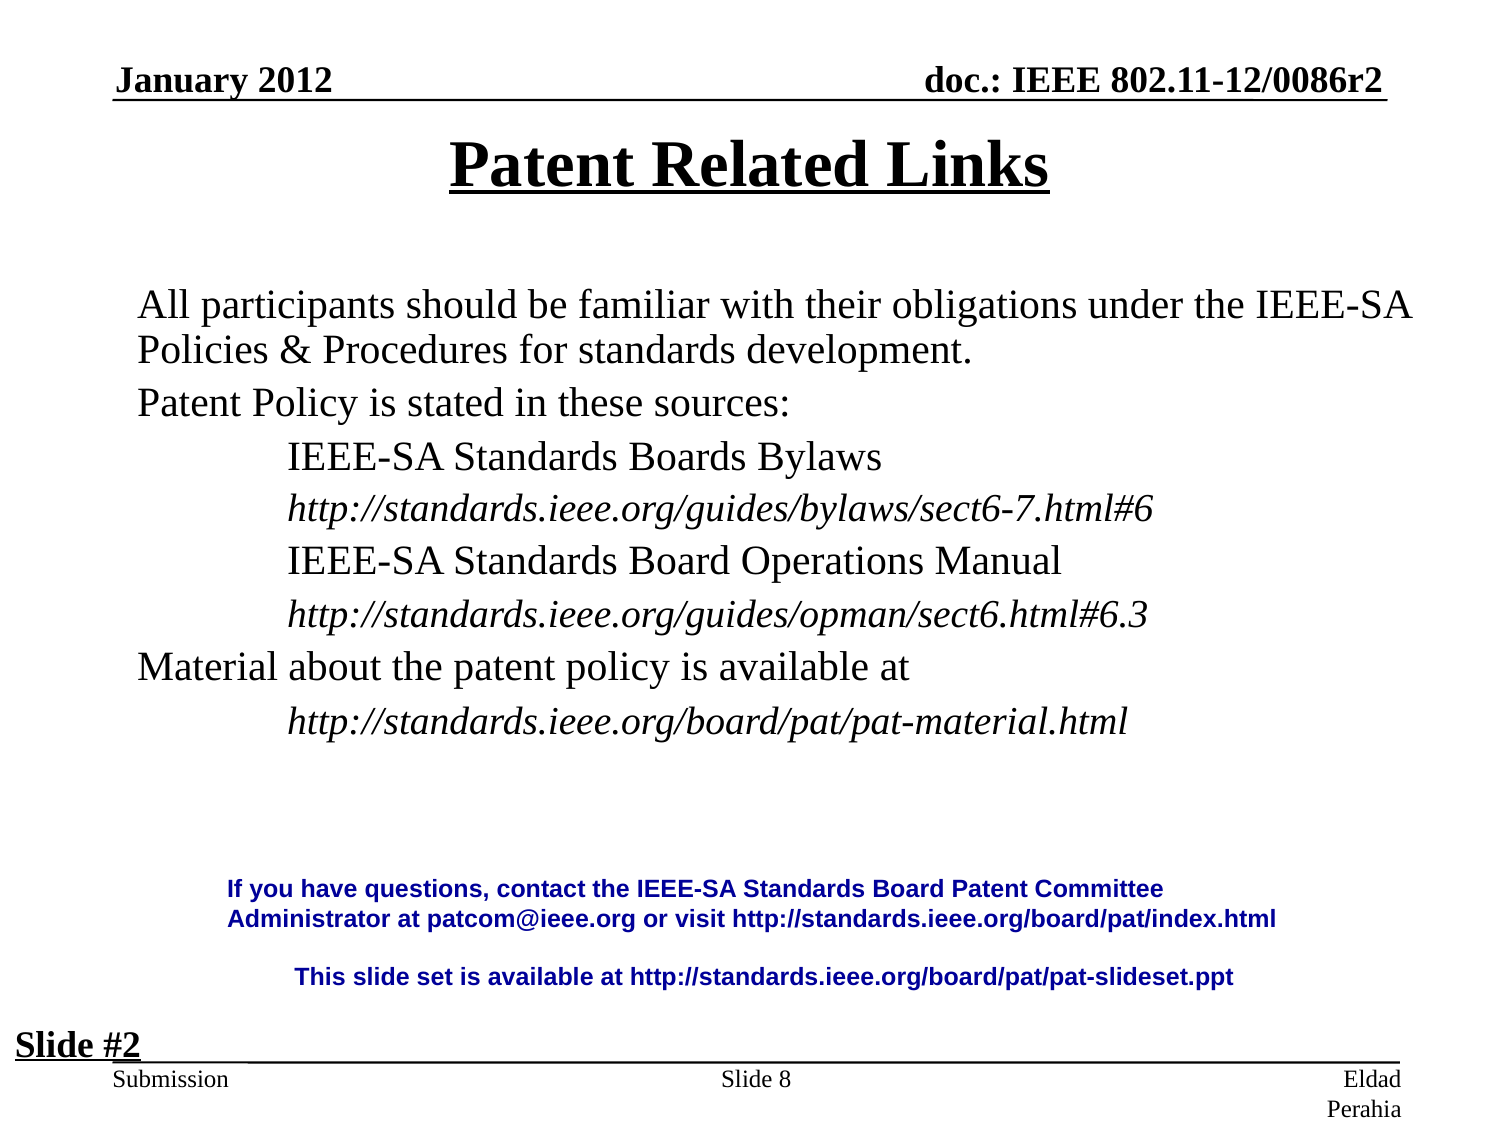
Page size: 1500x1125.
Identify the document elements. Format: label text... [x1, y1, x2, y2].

text_box Slide #2 [0, 1012, 157, 1073]
text_box January 2012 [115, 54, 334, 100]
footer Eldad Perahia, Intel Corporation [1324, 1061, 1402, 1093]
slide_number Slide 8 [712, 1061, 800, 1093]
text_box Patent Related Links [112, 112, 1388, 275]
text_box If you have questions, contact the IEEE-SA Standards Board Patent Committee Administrator at patcom@ieee.org or visit http://standards.ieee.org/board/pat/index.html This slide set is available at http://standards.ieee.org/board/pat/pat-slideset.ppt [212, 865, 1325, 998]
text_box All participants should be familiar with their obligations under the IEEE-SA Policies & Procedures for standards development. Patent Policy is stated in these sources: IEEE-SA Standards Boards Bylaws http://standards.ieee.org/guides/bylaws/sect6-7.html#6 IEEE-SA Standards Board Operations Manual http://standards.ieee.org/guides/opman/sect6.html#6.3 Material about the patent policy is available at http://standards.ieee.org/board/pat/pat-material.html [0, 275, 1475, 850]
